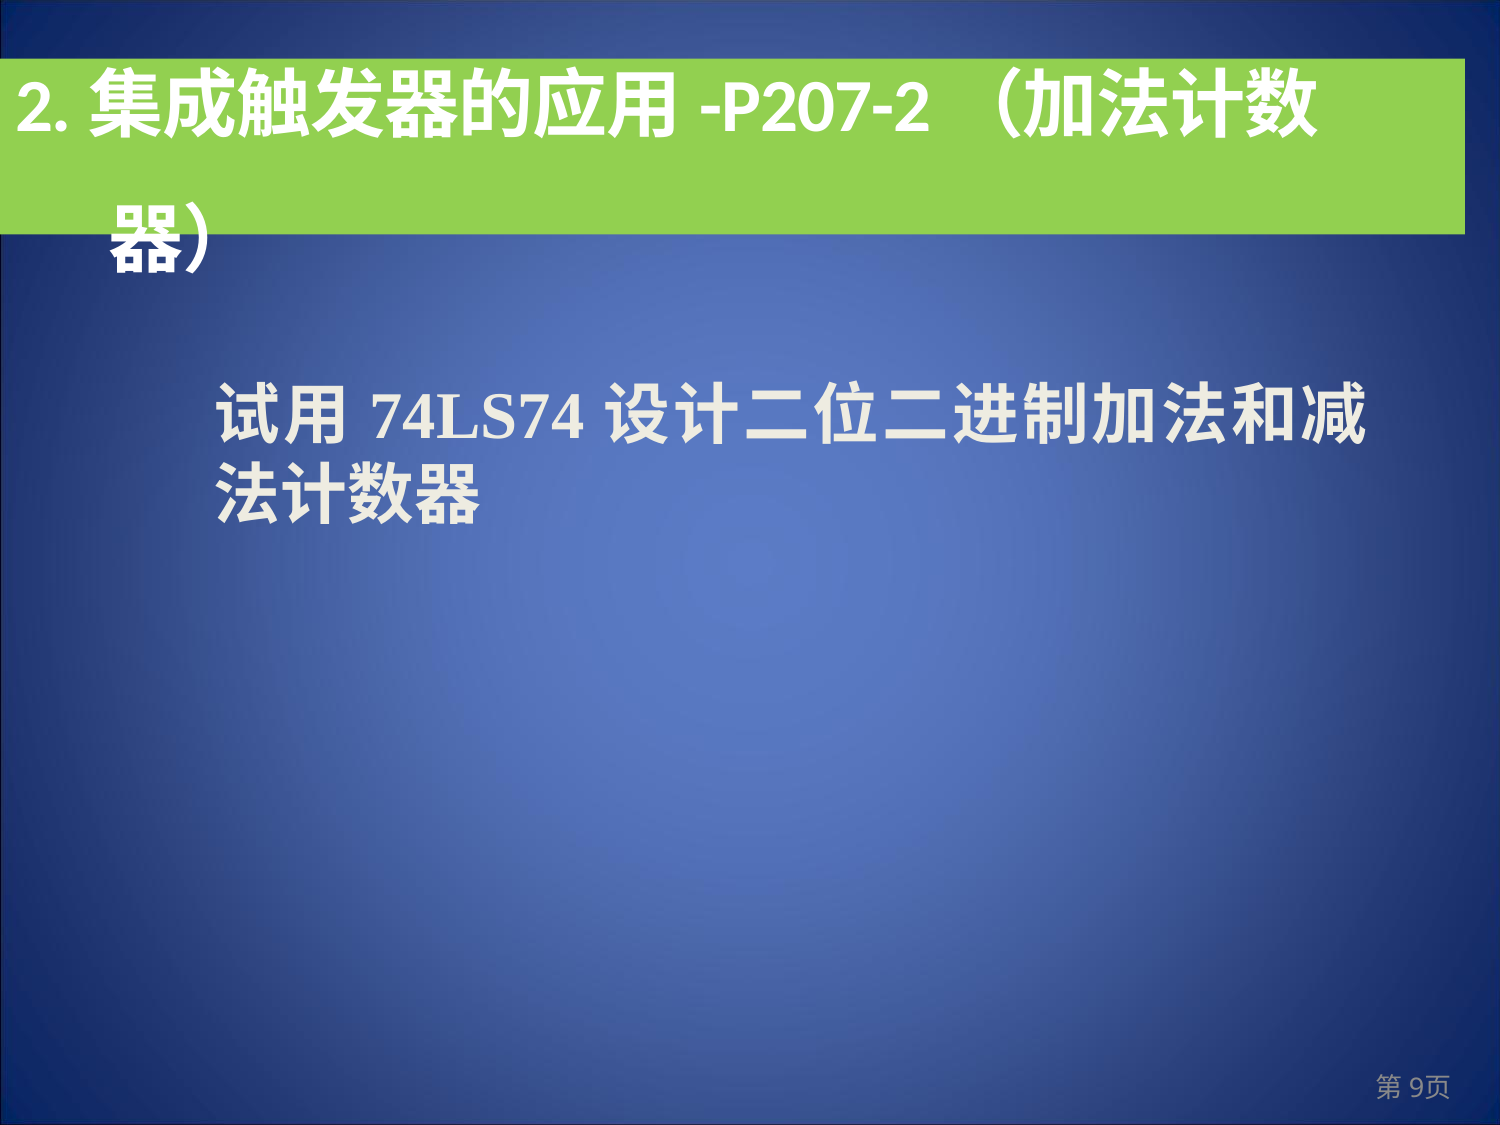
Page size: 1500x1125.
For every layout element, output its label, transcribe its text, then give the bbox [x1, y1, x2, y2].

text_box 试用74LS74设计二位二进制加法和减法计数器 [199, 364, 1383, 539]
text_box 2.集成触发器的应用-P207-2（加法计数器） [0, 58, 1465, 235]
picture [0, 0, 1500, 1125]
